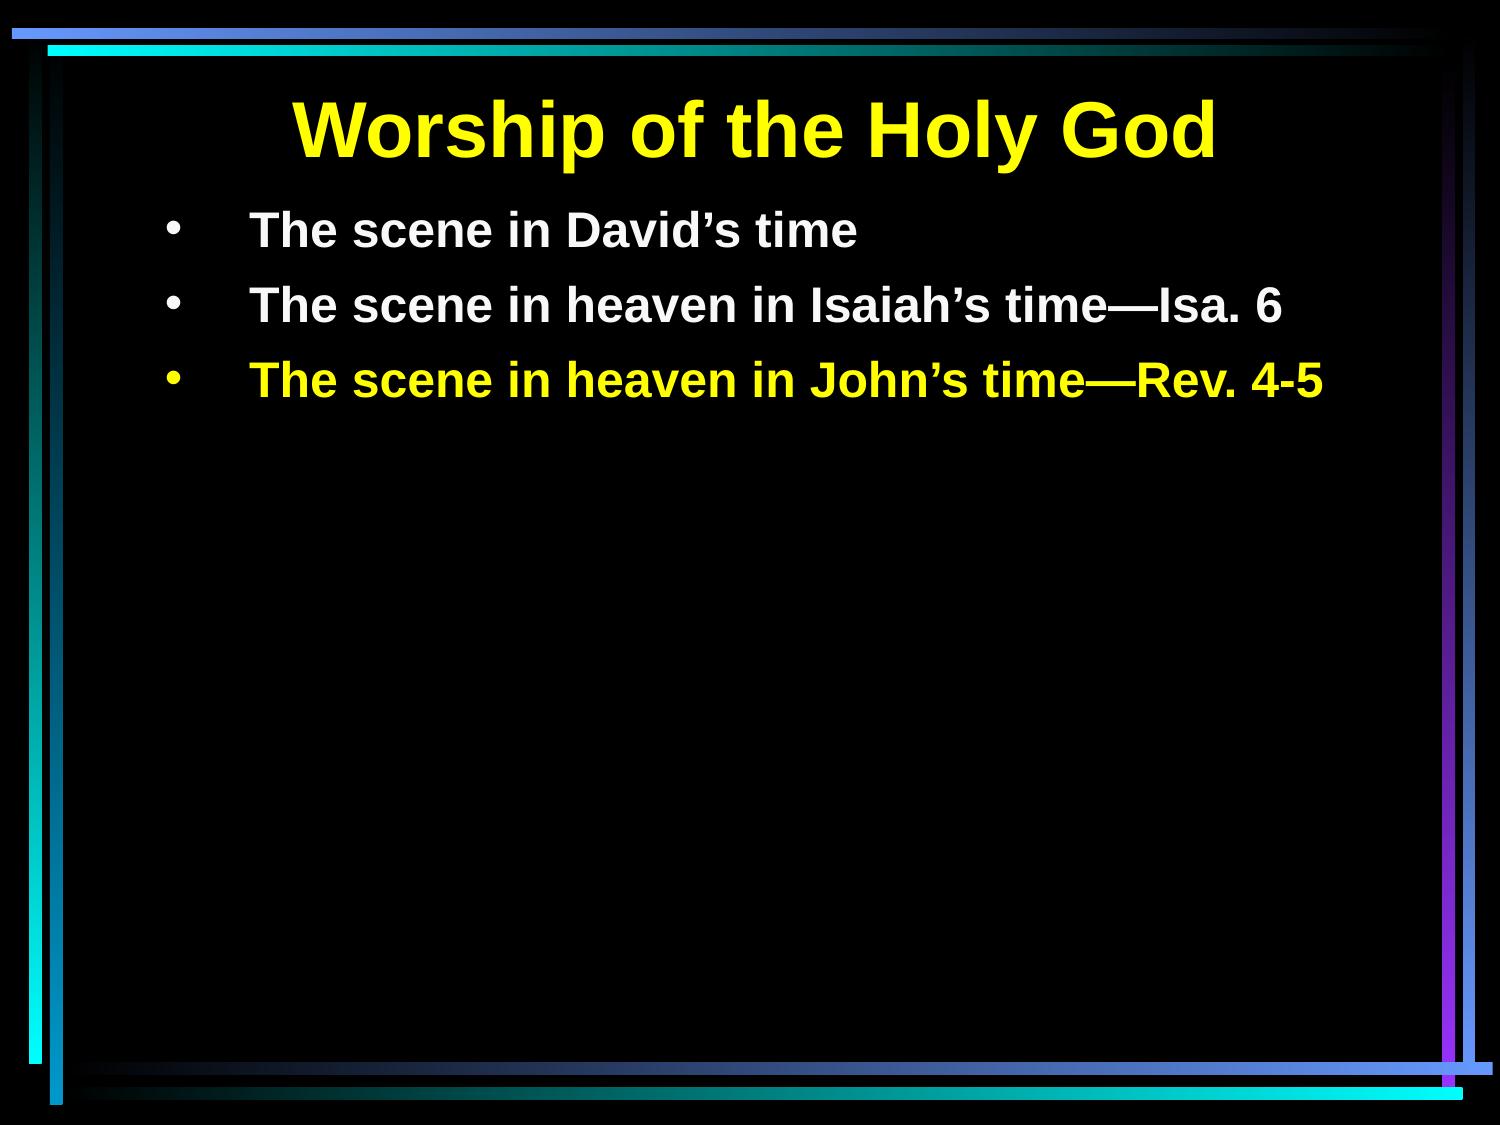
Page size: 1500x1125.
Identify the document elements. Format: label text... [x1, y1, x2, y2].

text_box Worship of the Holy God The scene in David’s time The scene in heaven in Isaiah’s time—Isa. 6 The scene in heaven in John’s time—Rev. 4-5 [74, 70, 1438, 415]
